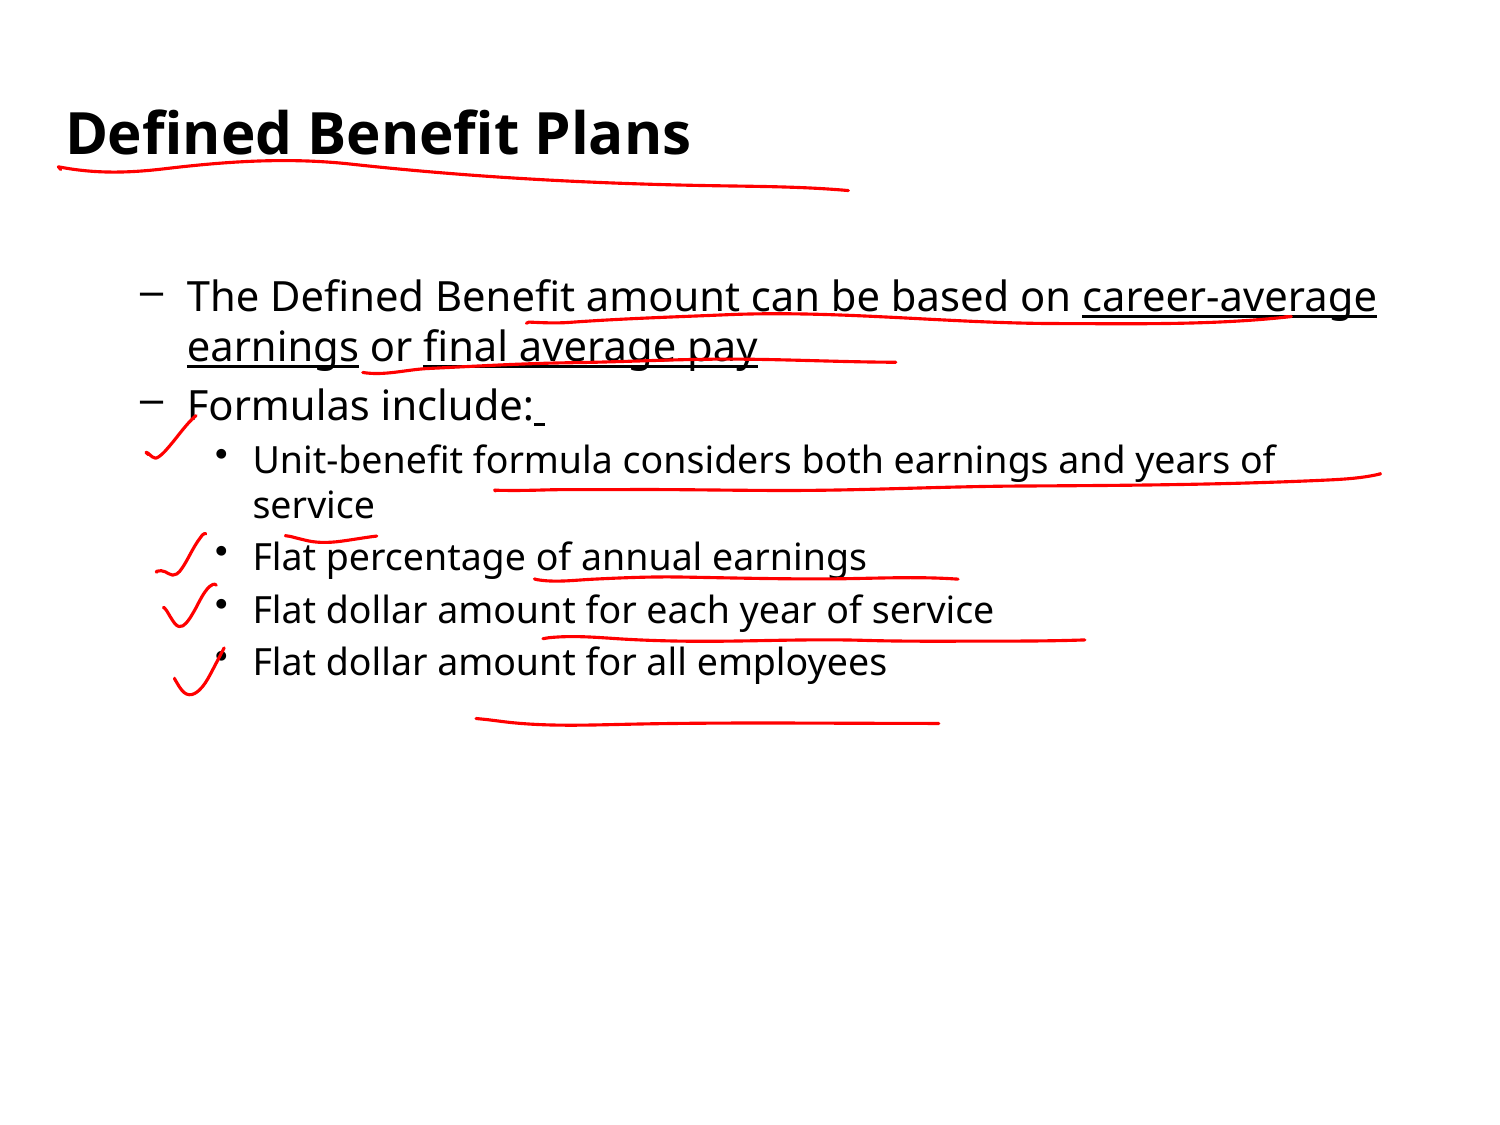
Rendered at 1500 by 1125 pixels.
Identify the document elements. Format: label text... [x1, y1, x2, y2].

title Defined Benefit Plans [50, 49, 1463, 213]
list The Defined Benefit amount can be based on career-average earnings or final average pay Formulas include: Unit-benefit formula considers both earnings and years of service Flat percentage of annual earnings Flat dollar amount for each year of service Flat dollar amount for all employees [50, 262, 1411, 1013]
